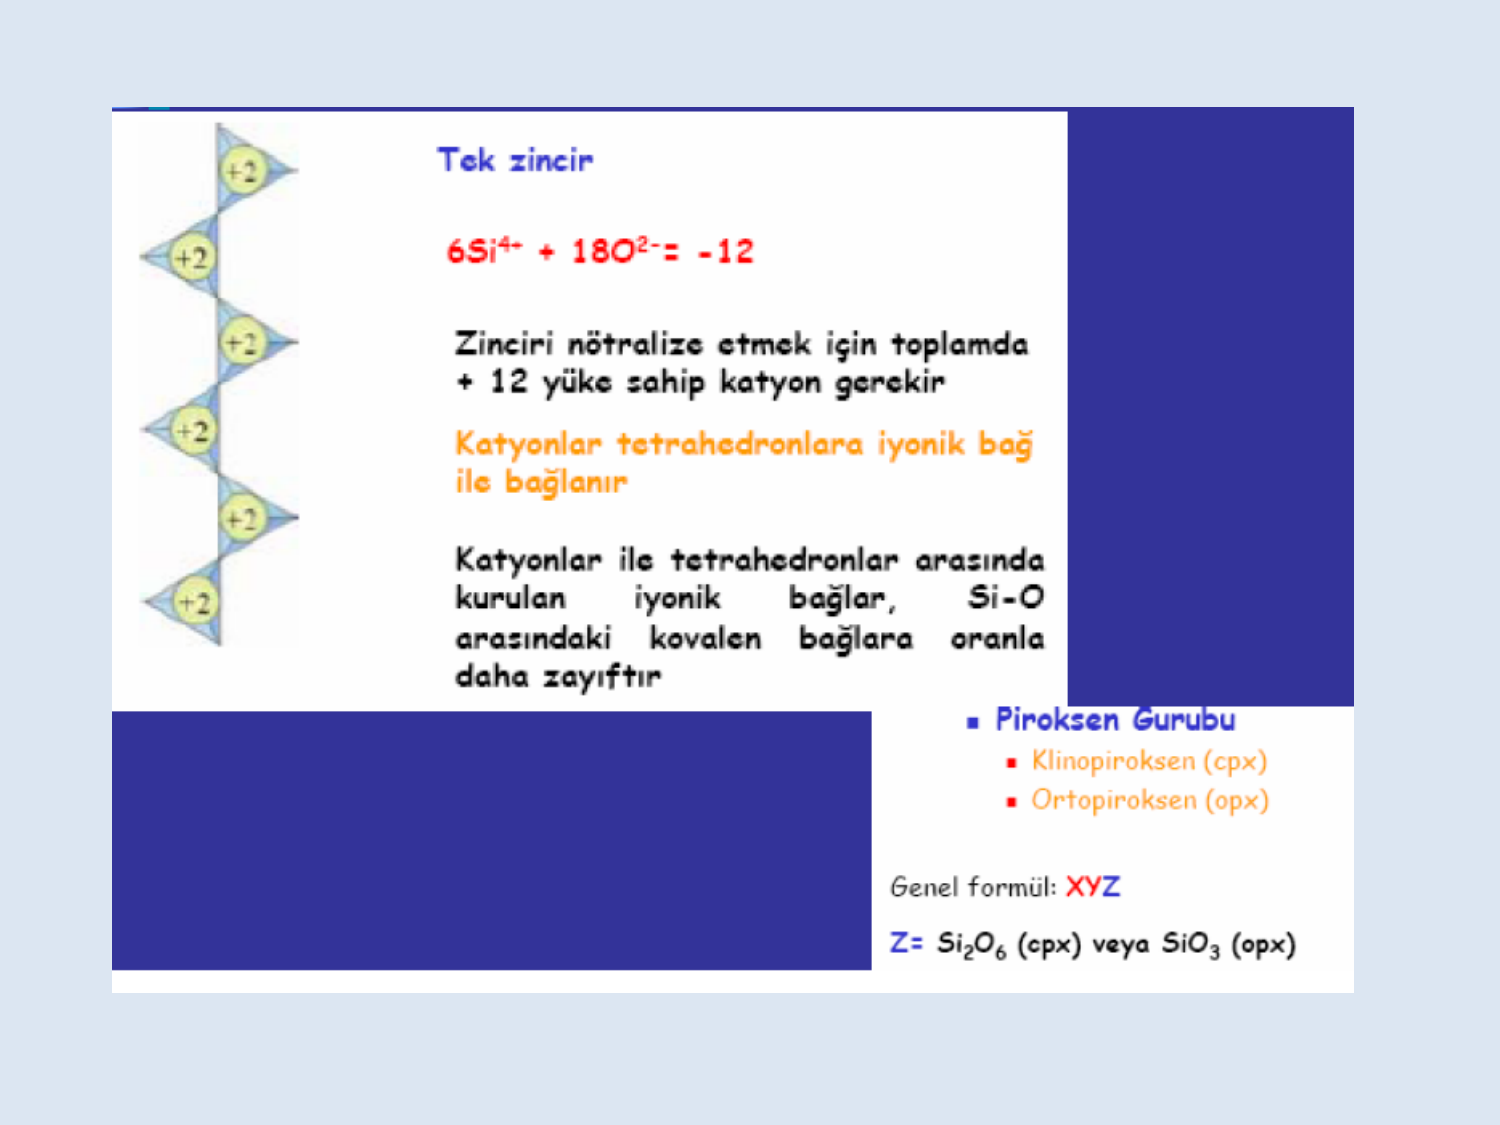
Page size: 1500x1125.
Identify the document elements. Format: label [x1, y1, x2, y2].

picture [111, 107, 1355, 994]
